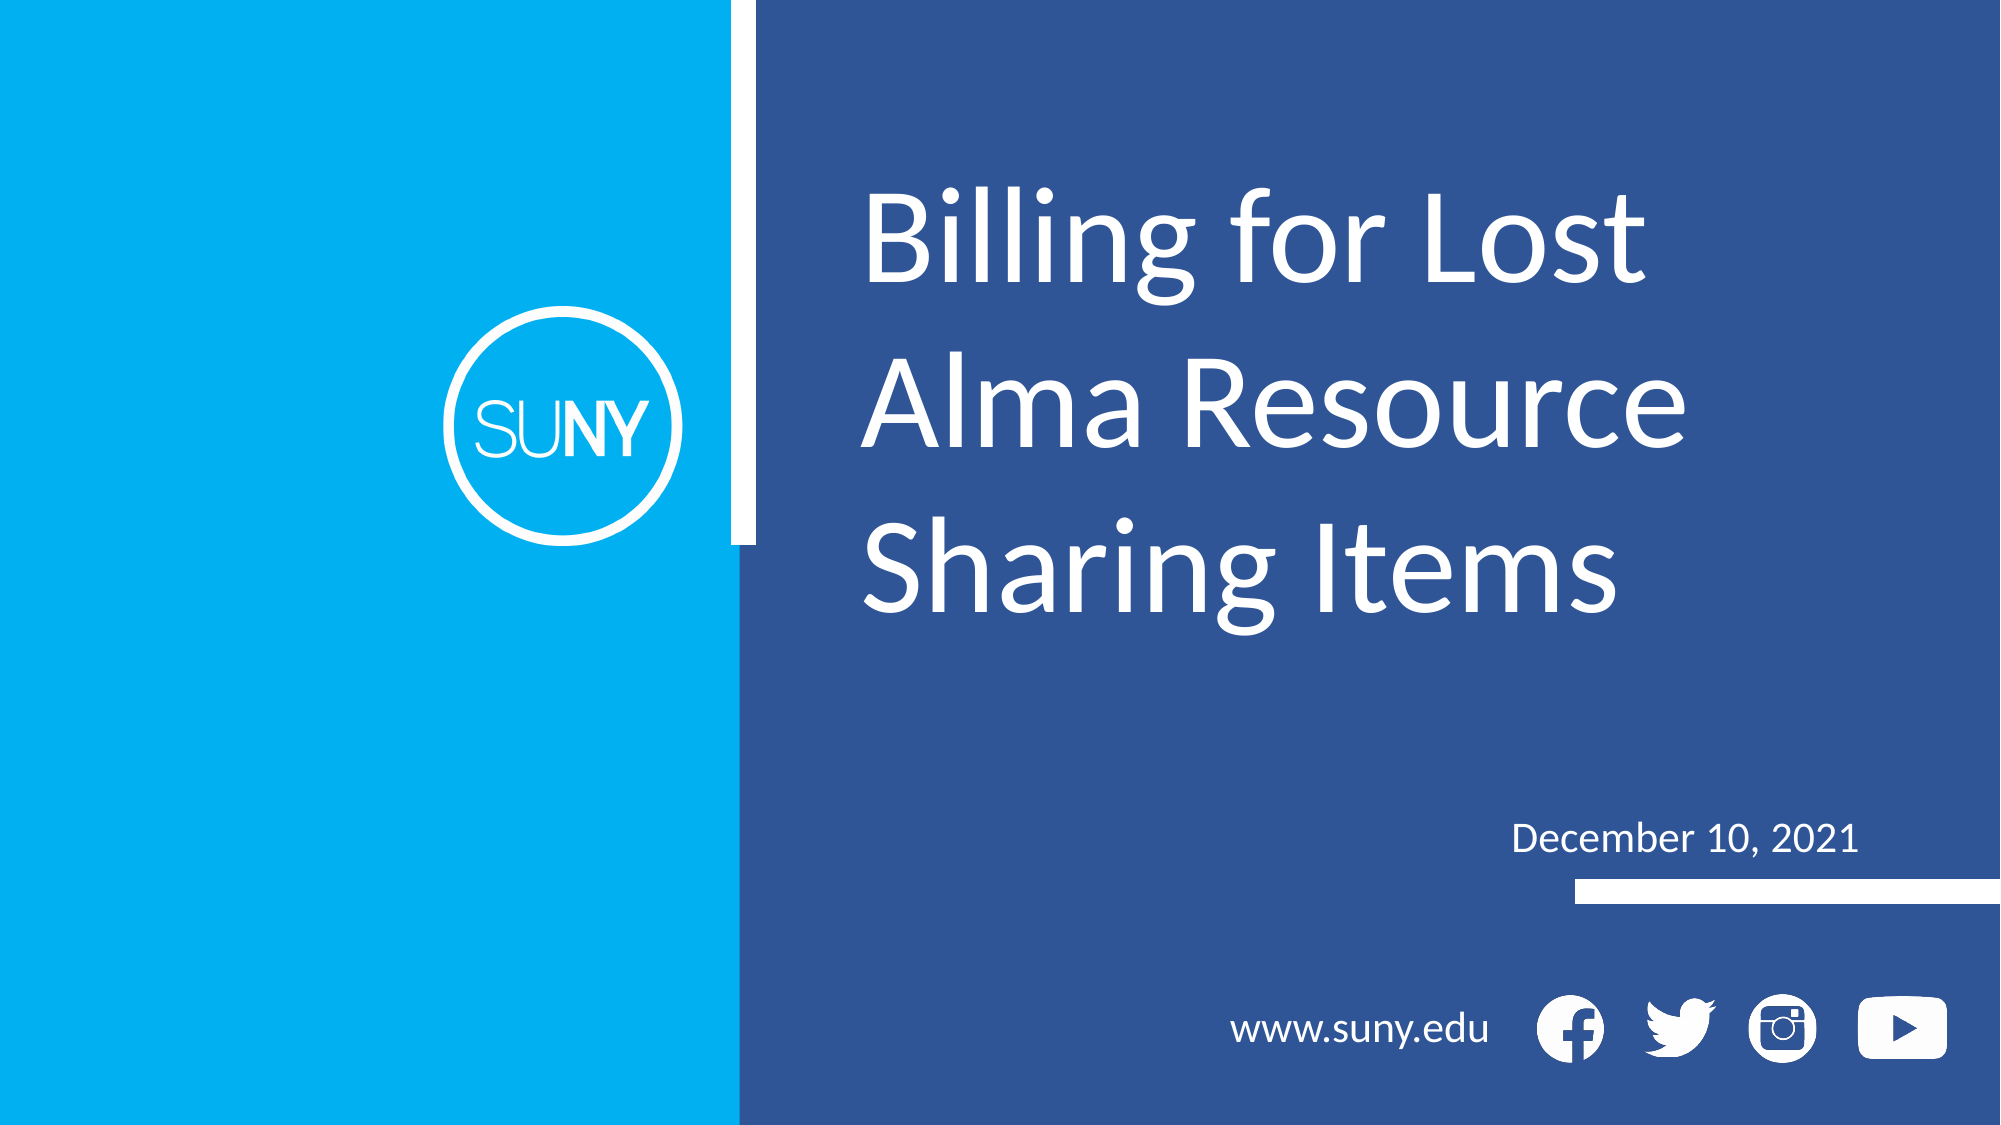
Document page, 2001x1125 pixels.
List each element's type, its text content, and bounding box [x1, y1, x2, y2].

text_box December 10, 2021 [1368, 801, 1875, 869]
text_box [0, 0, 741, 1125]
picture [444, 307, 682, 545]
text_box Billing for Lost Alma Resource Sharing Items [846, 137, 1890, 648]
text_box [741, 0, 2000, 1125]
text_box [1036, 990, 1947, 1063]
